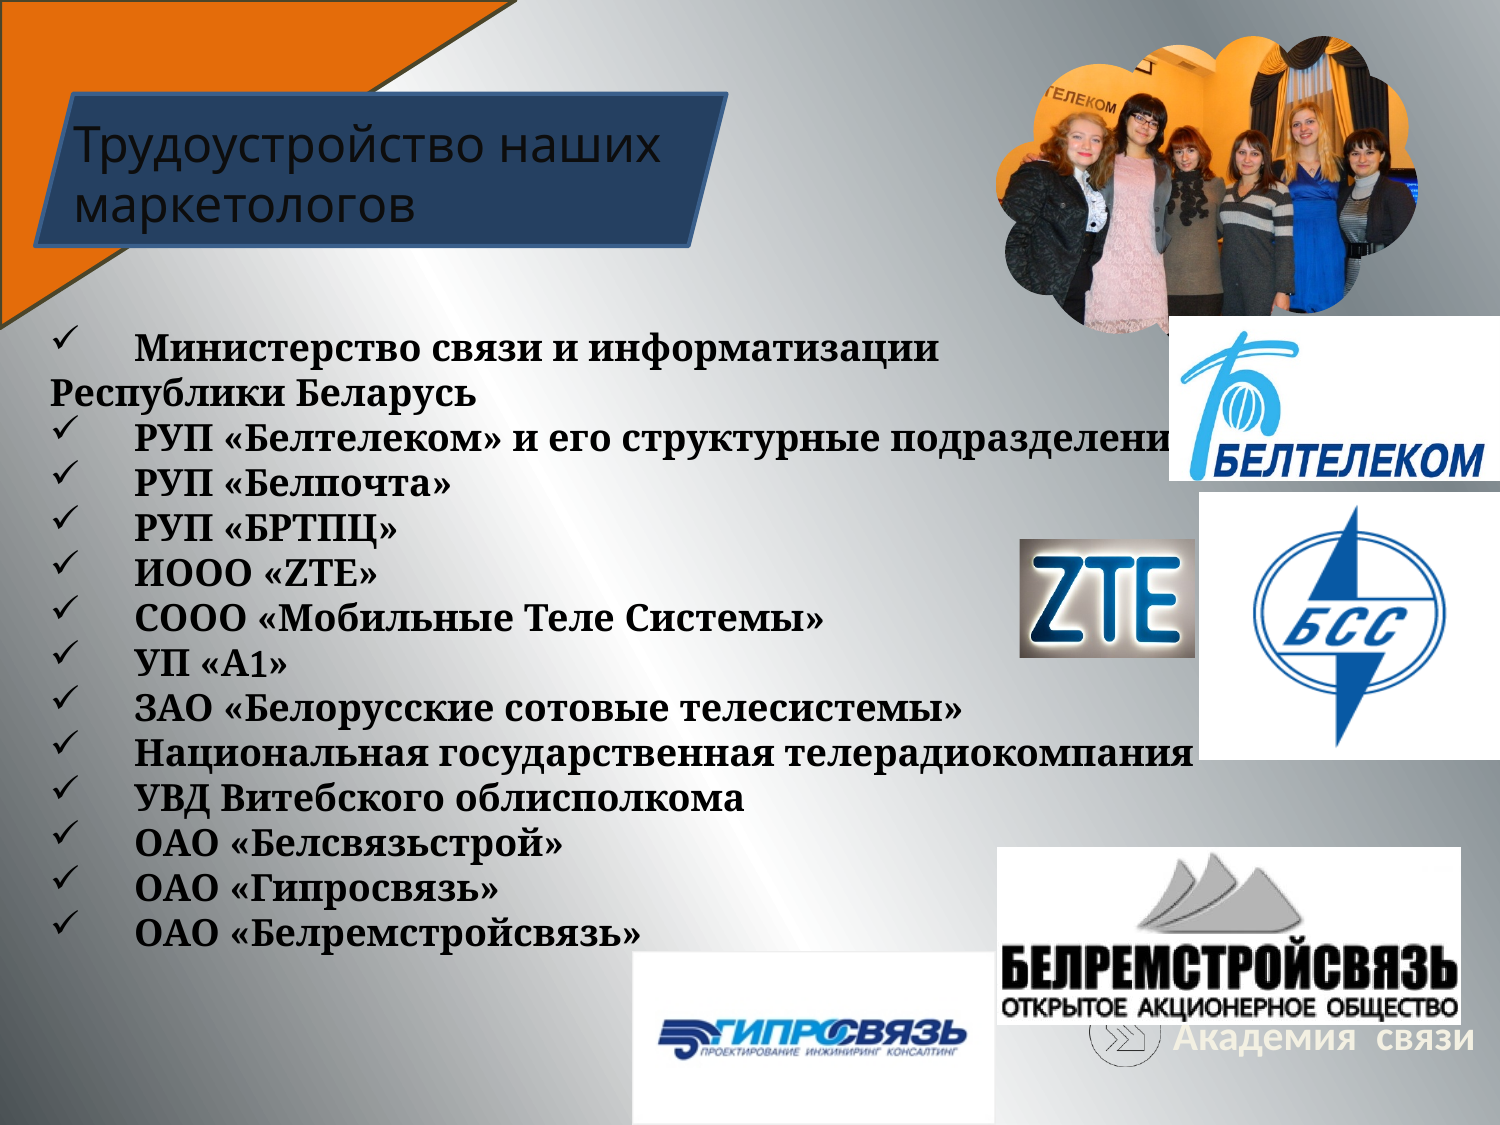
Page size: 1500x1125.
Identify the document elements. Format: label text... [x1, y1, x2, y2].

text_box Министерство связи и информатизации Республики Беларусь РУП «Белтелеком» и его структурные подразделения РУП «Белпочта» РУП «БРТПЦ» ИООО «ZТЕ» СООО «Мобильные Теле Системы» УП «А» ЗАО «Белорусские сотовые телесистемы» Национальная государственная телерадиокомпания УВД Витебского облисполкома ОАО «Белсвязьстрой» ОАО «Гипросвязь» ОАО «Белремстройсвязь» [35, 316, 1287, 1007]
picture [0, 0, 1500, 1125]
text_box [68, 91, 729, 149]
text_box [0, 0, 518, 330]
text_box Трудоустройство наших маркетологов [58, 105, 715, 241]
text_box [33, 145, 692, 249]
